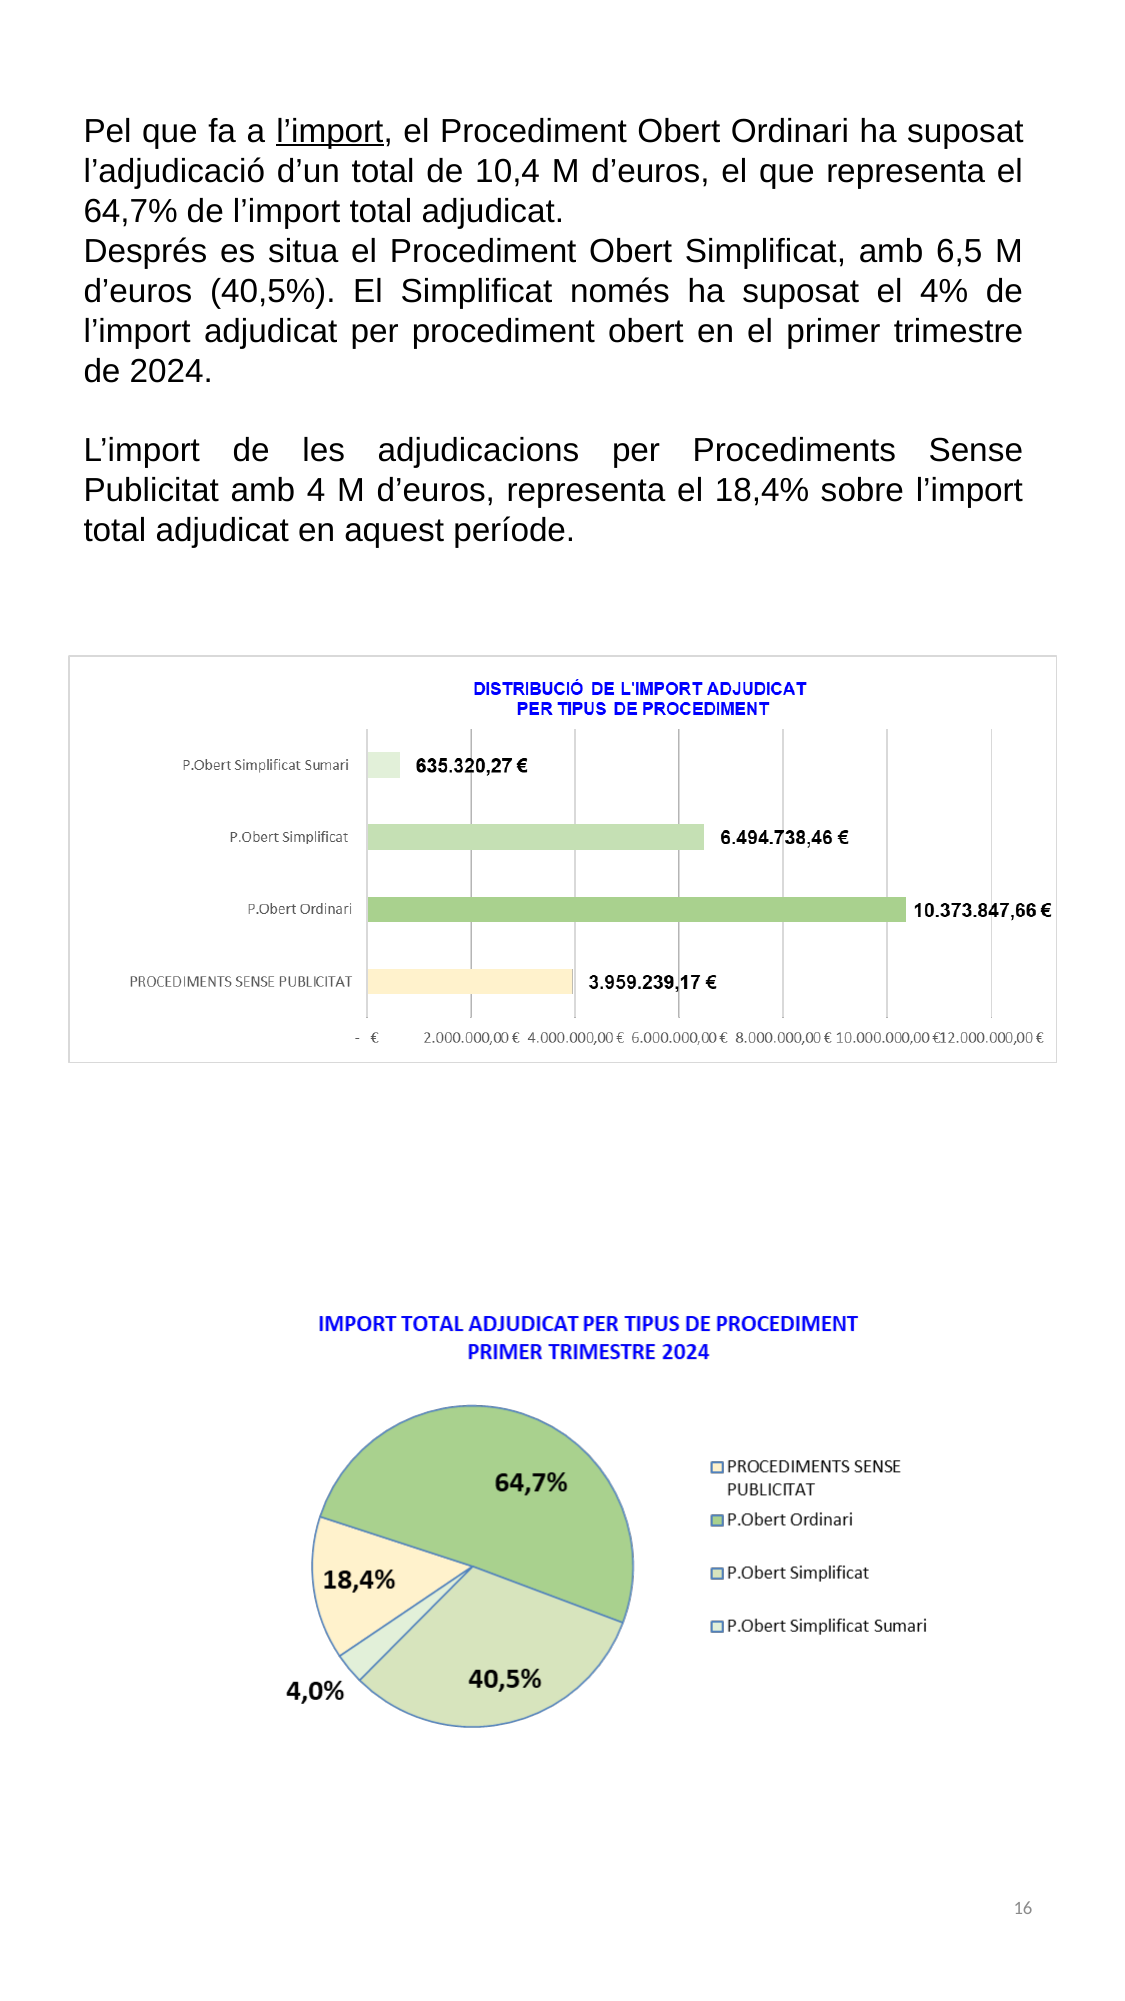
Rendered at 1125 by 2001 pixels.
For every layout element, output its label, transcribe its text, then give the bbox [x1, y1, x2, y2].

picture [151, 1296, 973, 1792]
slide_number 16 [794, 1853, 1048, 1961]
picture [68, 655, 1057, 1063]
text_box Pel que fa a l’import, el Procediment Obert Ordinari ha suposat l’adjudicació d’un total de 10,4 M d’euros, el que representa el 64,7% de l’import total adjudicat. Després es situa el Procediment Obert Simplificat, amb 6,5 M d’euros (40,5%). El Simplificat només ha suposat el 4% de l’import adjudicat per procediment obert en el primer trimestre de 2024. L’import de les adjudicacions per Procediments Sense Publicitat amb 4 M d’euros, representa el 18,4% sobre l’import total adjudicat en aquest període. [68, 101, 1040, 556]
